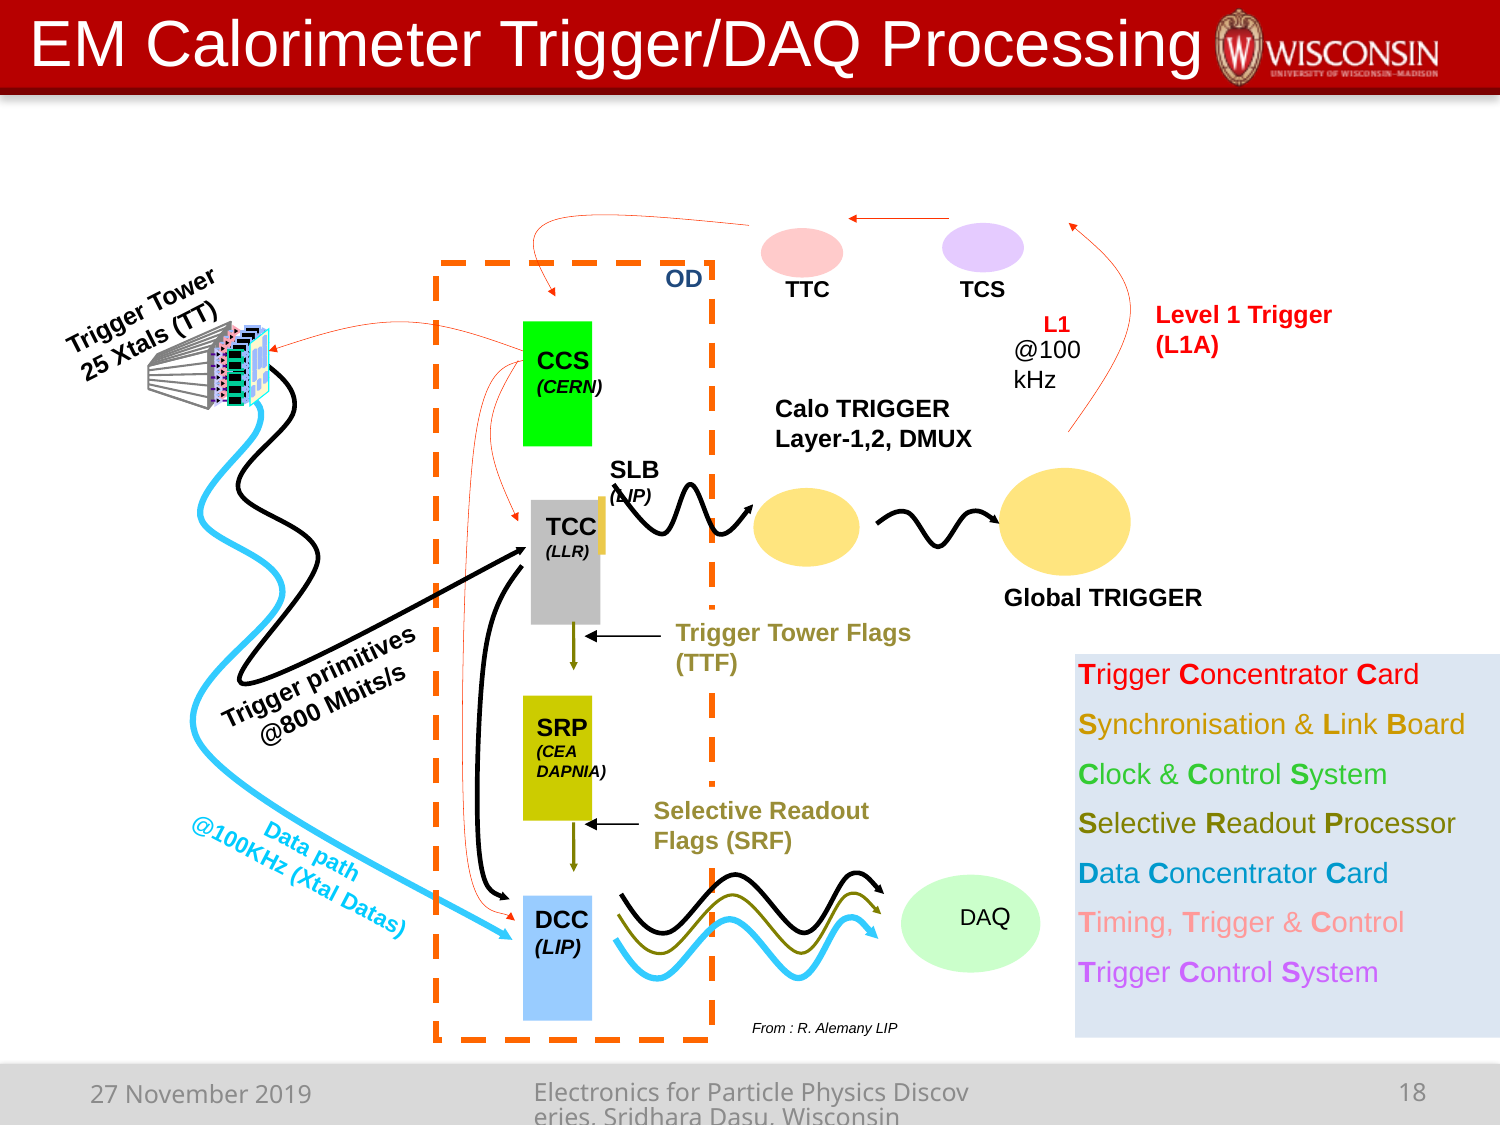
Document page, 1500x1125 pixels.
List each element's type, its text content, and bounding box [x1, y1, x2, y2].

text_box Selective Readout Flags (SRF) [638, 786, 901, 862]
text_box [227, 326, 268, 406]
text_box Level 1 Trigger (L1A) [1140, 290, 1392, 366]
text_box [584, 818, 638, 831]
text_box [1068, 380, 1104, 433]
text_box [584, 630, 660, 643]
slide_number 18 [1091, 1063, 1442, 1124]
text_box [533, 214, 750, 297]
text_box @100 kHz [998, 326, 1144, 380]
text_box [148, 351, 205, 408]
text_box TTC [770, 267, 845, 310]
text_box [613, 484, 753, 535]
text_box [615, 917, 879, 979]
footer Electronics for Particle Physics Discoveries, Sridhara Dasu, Wisconsin [518, 1063, 994, 1124]
text_box [237, 369, 527, 685]
text_box [149, 333, 205, 365]
text_box [569, 621, 578, 671]
text_box L1 [1029, 302, 1092, 345]
text_box OD [650, 255, 718, 301]
text_box [1068, 222, 1131, 326]
text_box DAQ [945, 893, 1026, 938]
text_box [901, 874, 1041, 973]
text_box [620, 872, 885, 914]
text_box [618, 893, 882, 954]
text_box Trigger Tower 25 Xtals (TT) [44, 245, 252, 400]
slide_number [75, 1063, 425, 1124]
text_box Trigger Concentrator Card Synchronisation & Link Board Clock & Control System Selective Readout Processor Data Concentrator Card Timing, Trigger & Control Trigger Control System [1075, 654, 1500, 1038]
text_box [876, 510, 1000, 548]
text_box TCS [945, 267, 1021, 310]
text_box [210, 326, 225, 406]
text_box [753, 478, 869, 609]
text_box [192, 415, 435, 889]
text_box Trigger Tower Flags (TTF) [660, 609, 945, 685]
text_box [848, 214, 949, 223]
title EM Calorimeter Trigger/DAQ Processing [0, 1, 1235, 141]
text_box Data path @100KHz (Xtal Datas) [171, 769, 442, 956]
text_box [760, 228, 844, 269]
text_box From : R. Alemany LIP [737, 1011, 956, 1044]
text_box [249, 328, 269, 407]
text_box [274, 321, 524, 353]
text_box [942, 222, 1024, 267]
text_box [569, 822, 578, 872]
text_box Calo TRIGGER Layer-1,2, DMUX [760, 385, 988, 460]
text_box Trigger primitives @800 Mbits/s [199, 605, 451, 776]
text_box [753, 487, 860, 567]
text_box Global TRIGGER [989, 574, 1218, 619]
text_box [435, 262, 712, 1040]
text_box SLB (LIP) [594, 446, 705, 480]
text_box [598, 496, 606, 555]
text_box [999, 467, 1131, 574]
